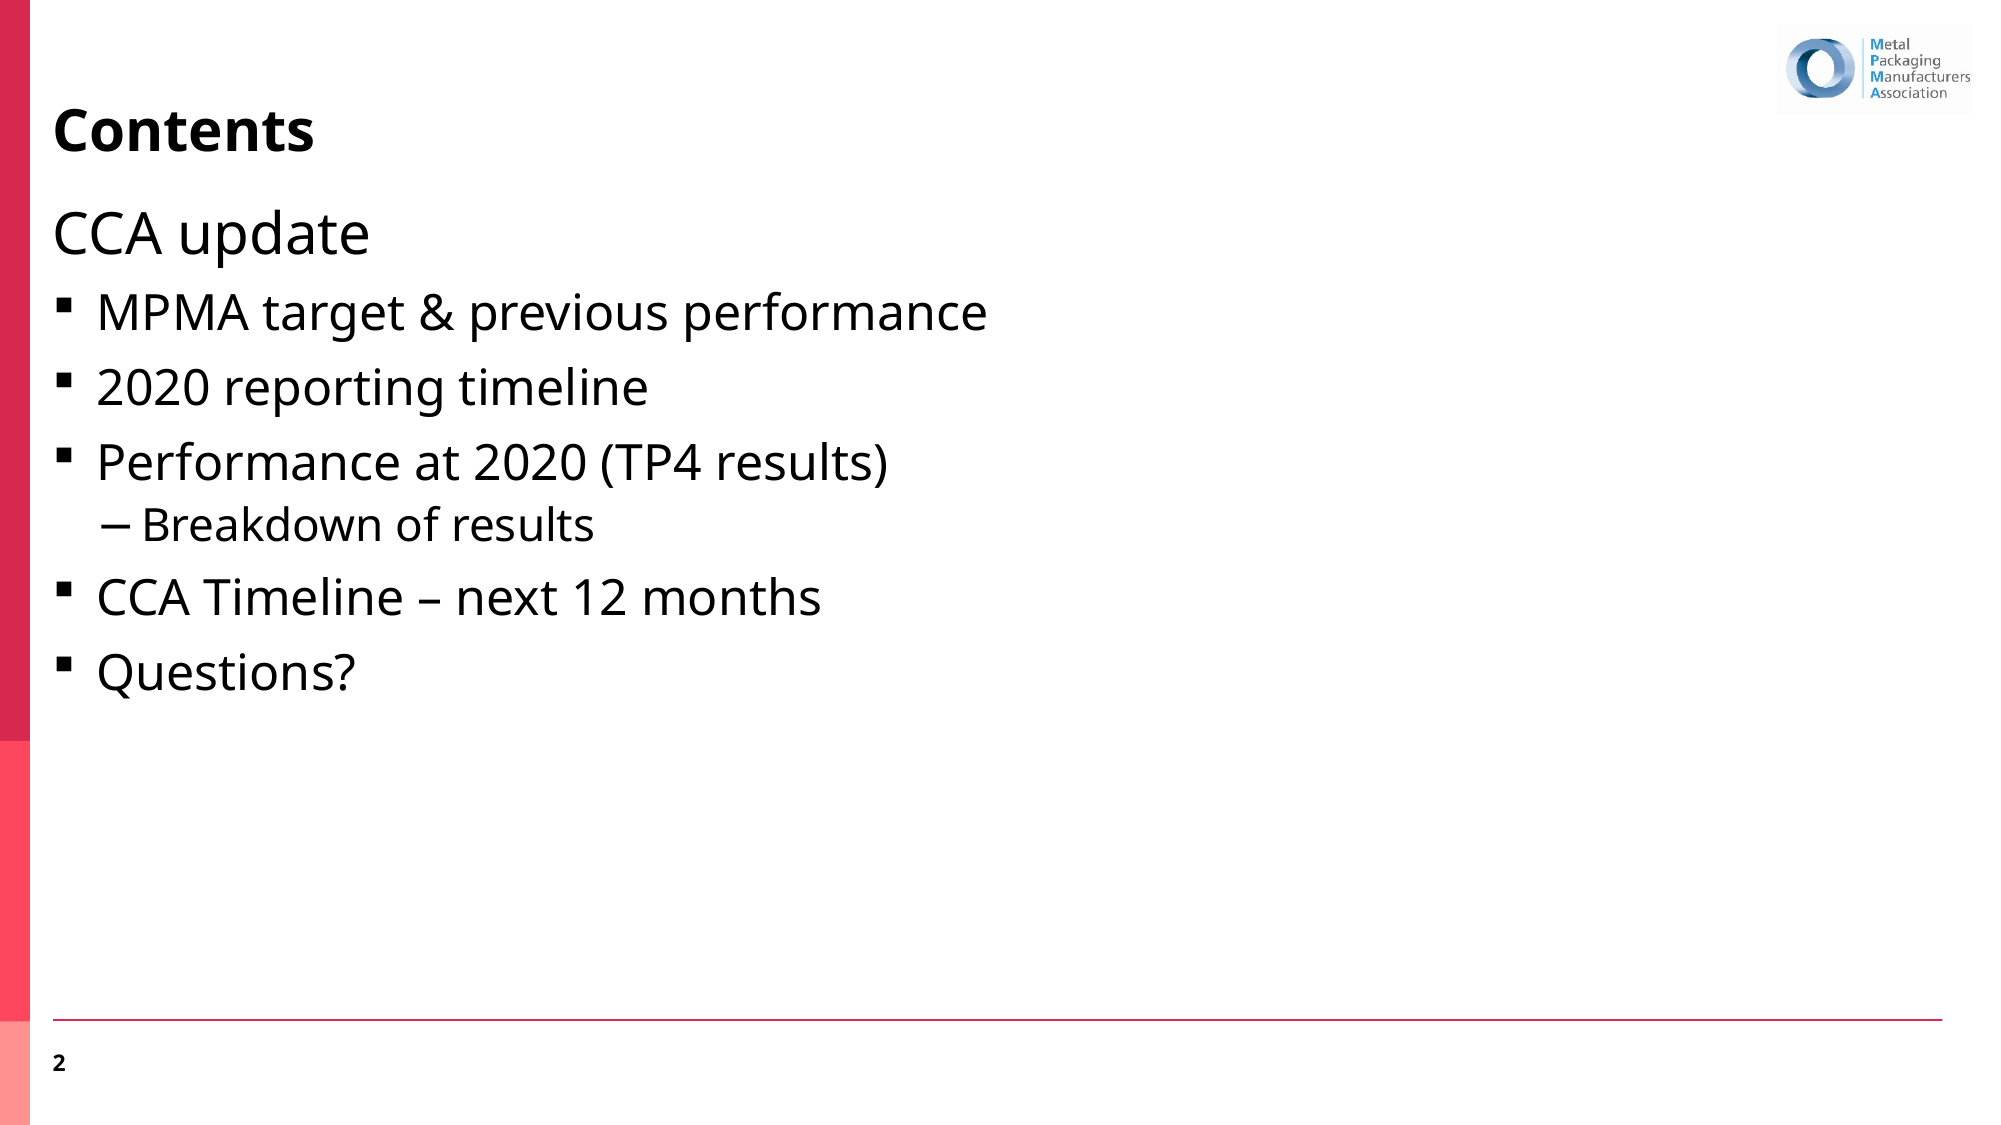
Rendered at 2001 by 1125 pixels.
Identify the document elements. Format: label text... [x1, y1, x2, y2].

title Contents [52, 79, 1943, 185]
list CCA update MPMA target & previous performance 2020 reporting timeline Performance at 2020 (TP4 results) Breakdown of results CCA Timeline – next 12 months Questions? [52, 203, 1943, 1014]
picture [1777, 24, 1974, 114]
slide_number 2 [52, 1035, 181, 1080]
